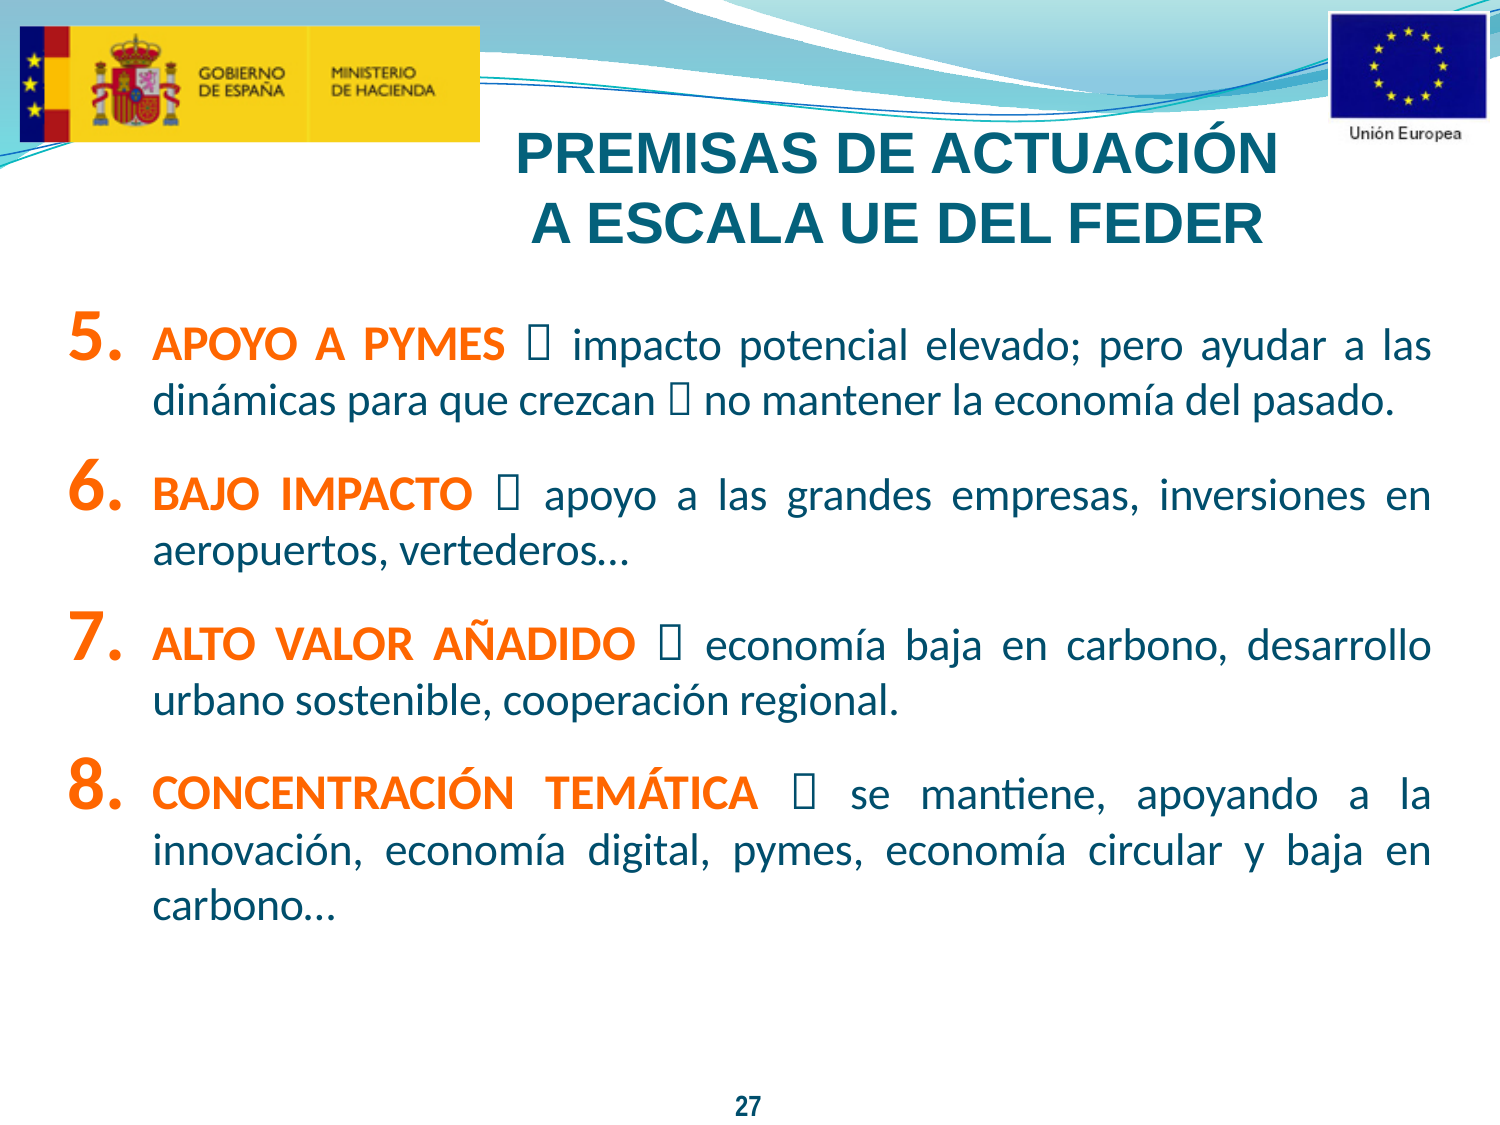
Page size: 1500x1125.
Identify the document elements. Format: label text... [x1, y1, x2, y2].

title PREMISAS DE ACTUACIÓN A ESCALA UE DEL FEDER [513, 139, 1282, 232]
slide_number 27 [690, 1075, 762, 1123]
picture [1328, 11, 1490, 145]
picture [19, 23, 480, 150]
list APOYO A PYMES  impacto potencial elevado; pero ayudar a las dinámicas para que crezcan  no mantener la economía del pasado. BAJO IMPACTO  apoyo a las grandes empresas, inversiones en aeropuertos, vertederos… ALTO VALOR AÑADIDO  economía baja en carbono, desarrollo urbano sostenible, cooperación regional. CONCENTRACIÓN TEMÁTICA  se mantiene, apoyando a la innovación, economía digital, pymes, economía circular y baja en carbono… [53, 302, 1447, 917]
